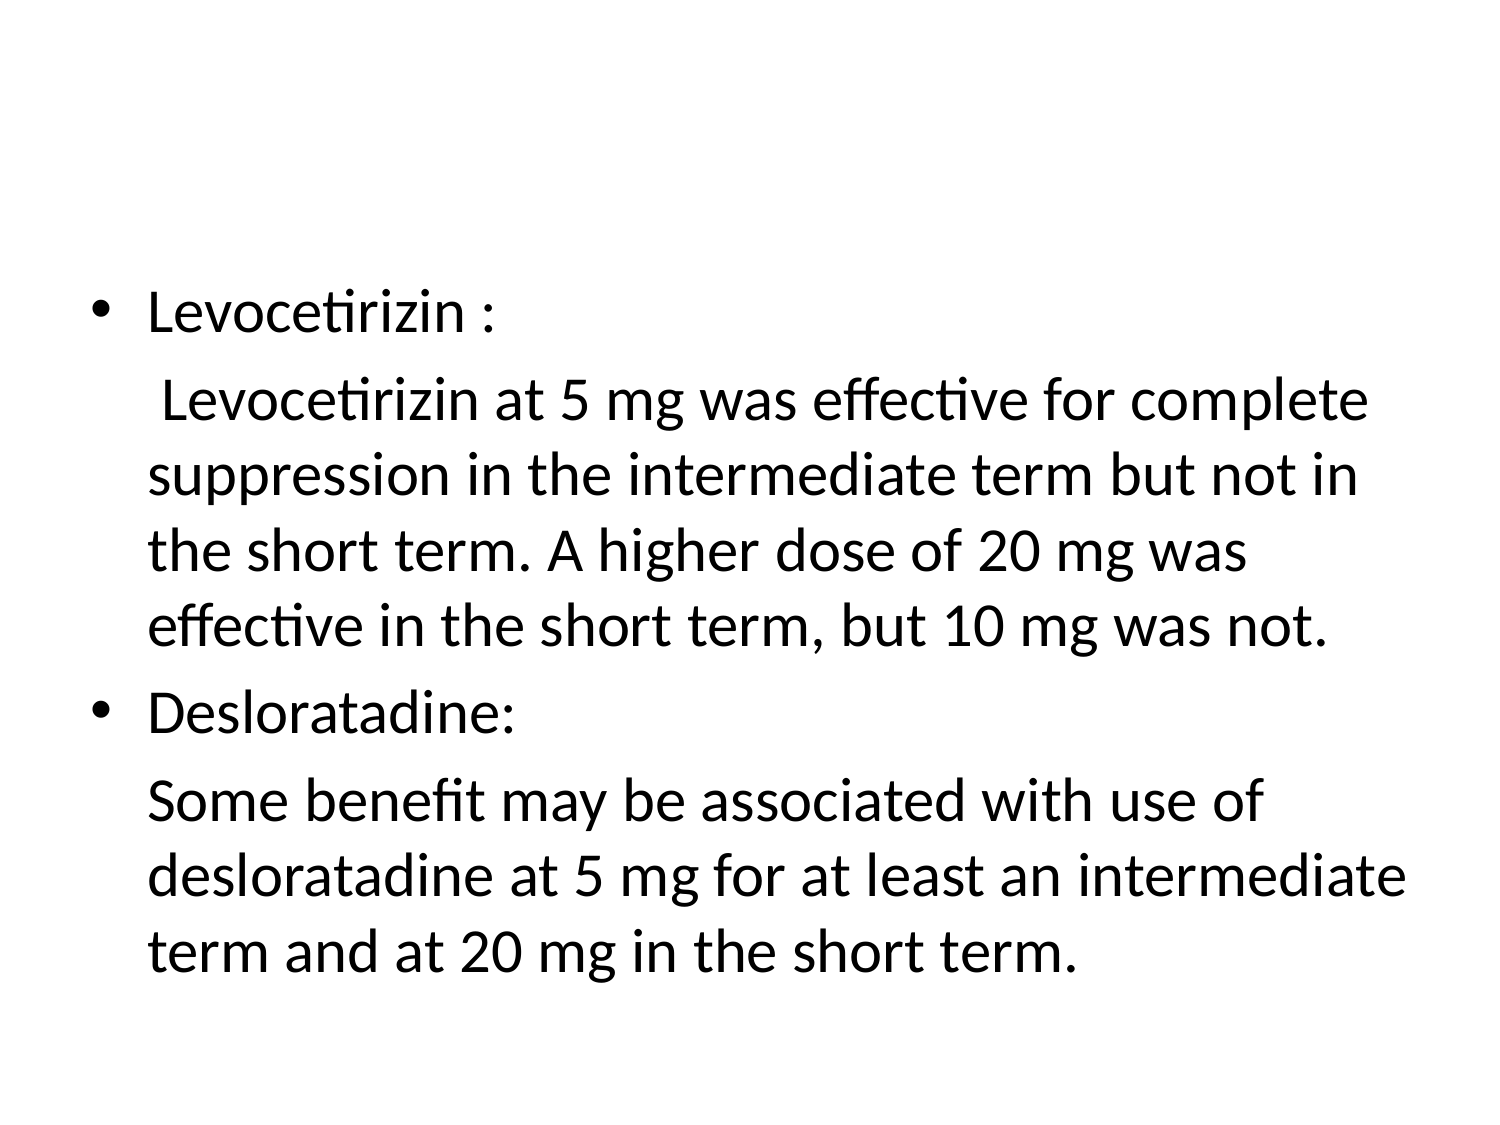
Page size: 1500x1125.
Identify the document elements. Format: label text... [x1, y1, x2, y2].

list Levocetirizin : Levocetirizin at 5 mg was effective for complete suppression in the intermediate term but not in the short term. A higher dose of 20 mg was effective in the short term, but 10 mg was not. Desloratadine: Some benefit may be associated with use of desloratadine at 5 mg for at least an intermediate term and at 20 mg in the short term. [75, 262, 1425, 1005]
